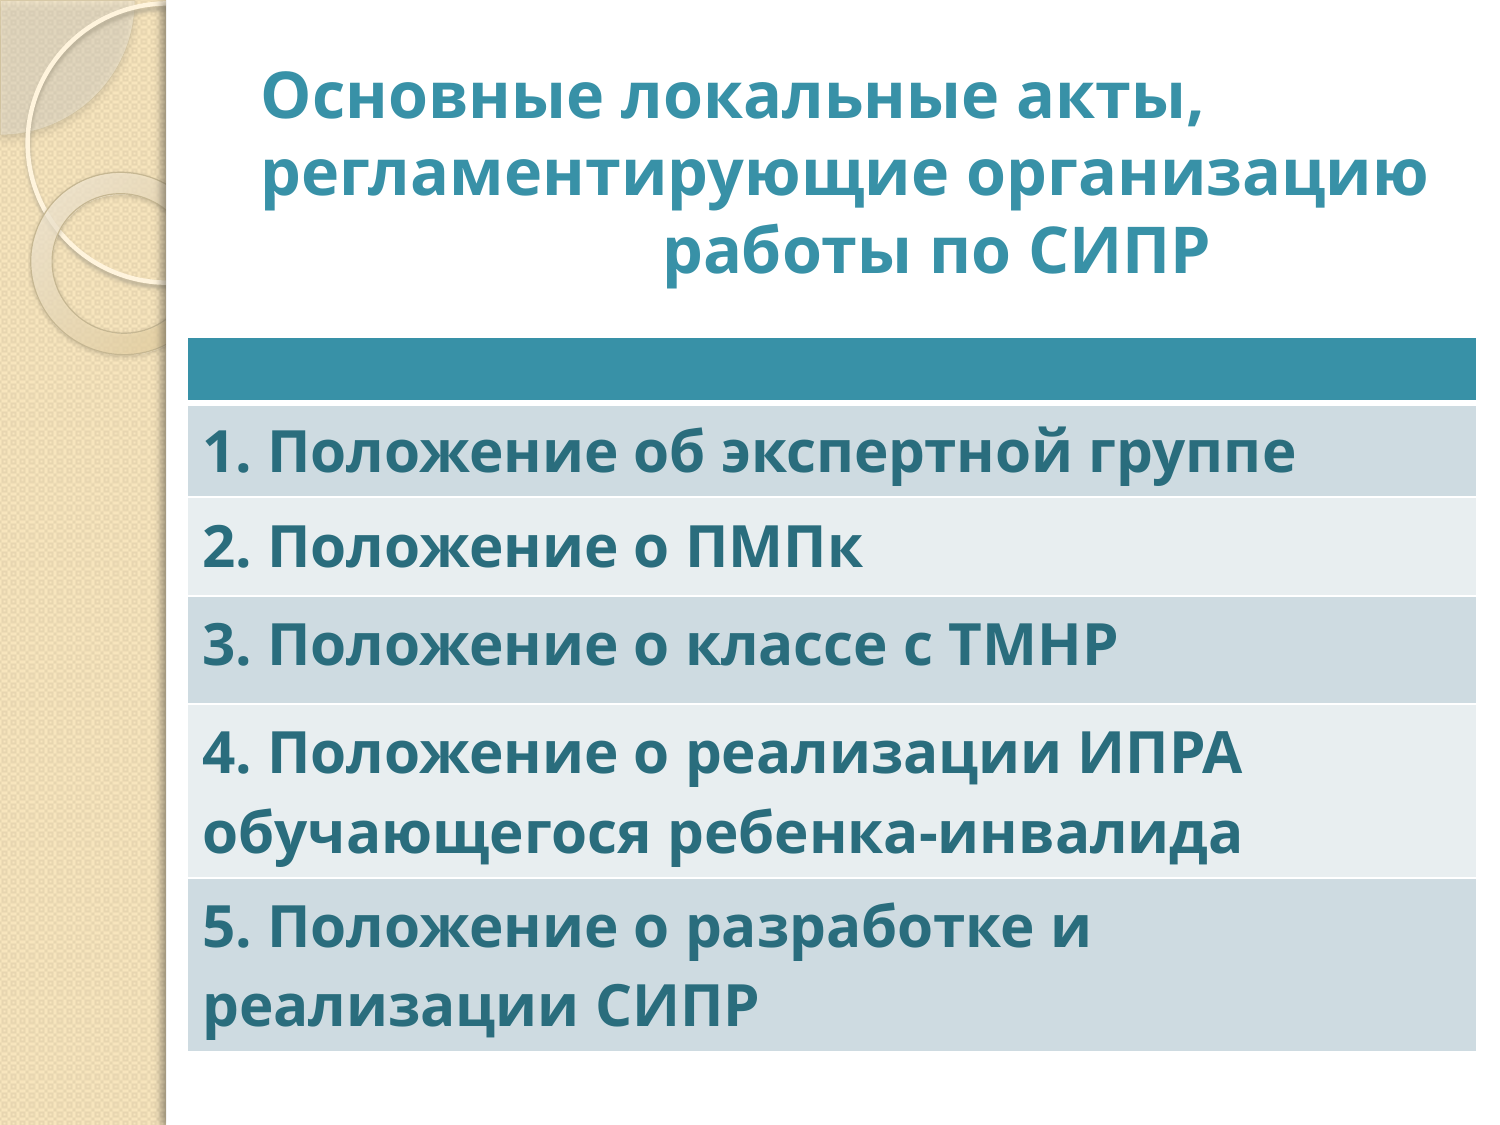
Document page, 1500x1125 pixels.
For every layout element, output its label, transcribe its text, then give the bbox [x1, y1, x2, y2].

title Основные локальные акты, регламентирующие организацию работы по СИПР [246, 35, 1477, 305]
table_cell 1. Положение об экспертной группе [188, 406, 1476, 496]
table_header [188, 338, 1476, 400]
table_cell 3. Положение о классе с ТМНР [188, 597, 1476, 703]
table_cell 2. Положение о ПМПк [188, 498, 1476, 595]
table_cell 5. Положение о разработке и реализации СИПР [188, 879, 1476, 1051]
table_cell 4. Положение о реализации ИПРА обучающегося ребенка-инвалида [188, 705, 1476, 877]
